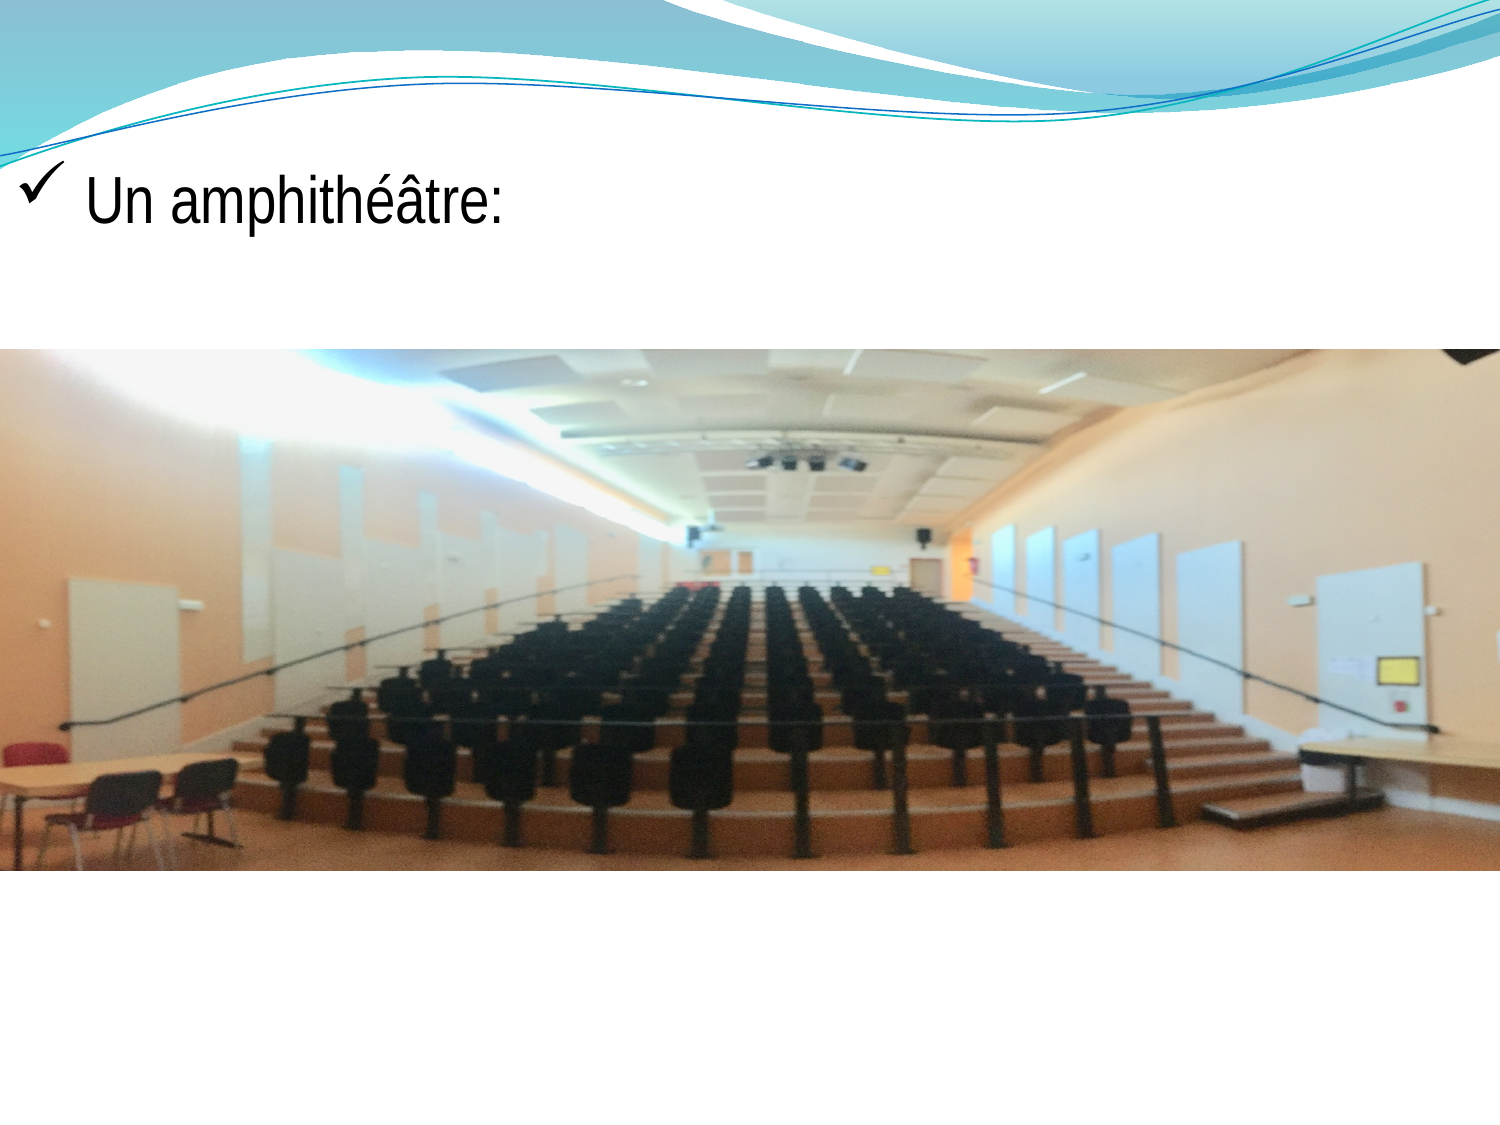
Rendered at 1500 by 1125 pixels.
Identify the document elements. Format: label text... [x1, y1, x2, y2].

text_box Un amphithéâtre: [0, 149, 1500, 349]
picture [0, 349, 1500, 871]
